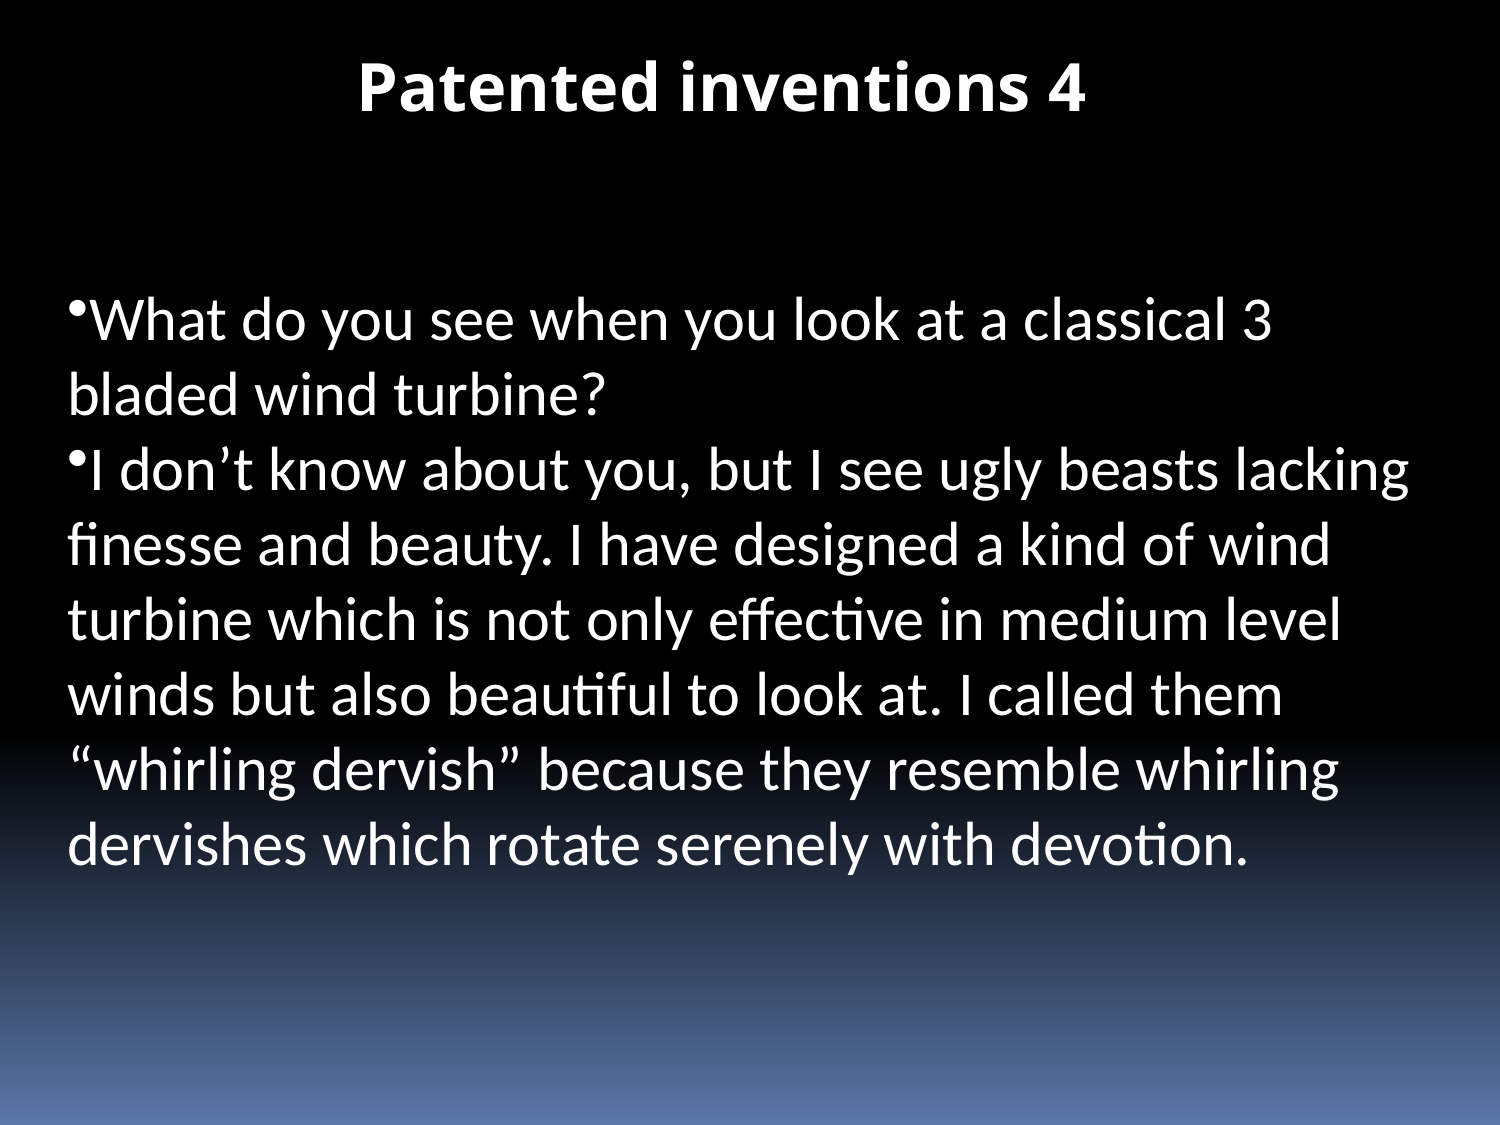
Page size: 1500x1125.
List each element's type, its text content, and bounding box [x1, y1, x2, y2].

text_box Patented inventions 4 [341, 37, 1102, 133]
text_box What do you see when you look at a classical 3 bladed wind turbine? I don’t know about you, but I see ugly beasts lacking finesse and beauty. I have designed a kind of wind turbine which is not only effective in medium level winds but also beautiful to look at. I called them “whirling dervish” because they resemble whirling dervishes which rotate serenely with devotion. [0, 203, 1500, 878]
